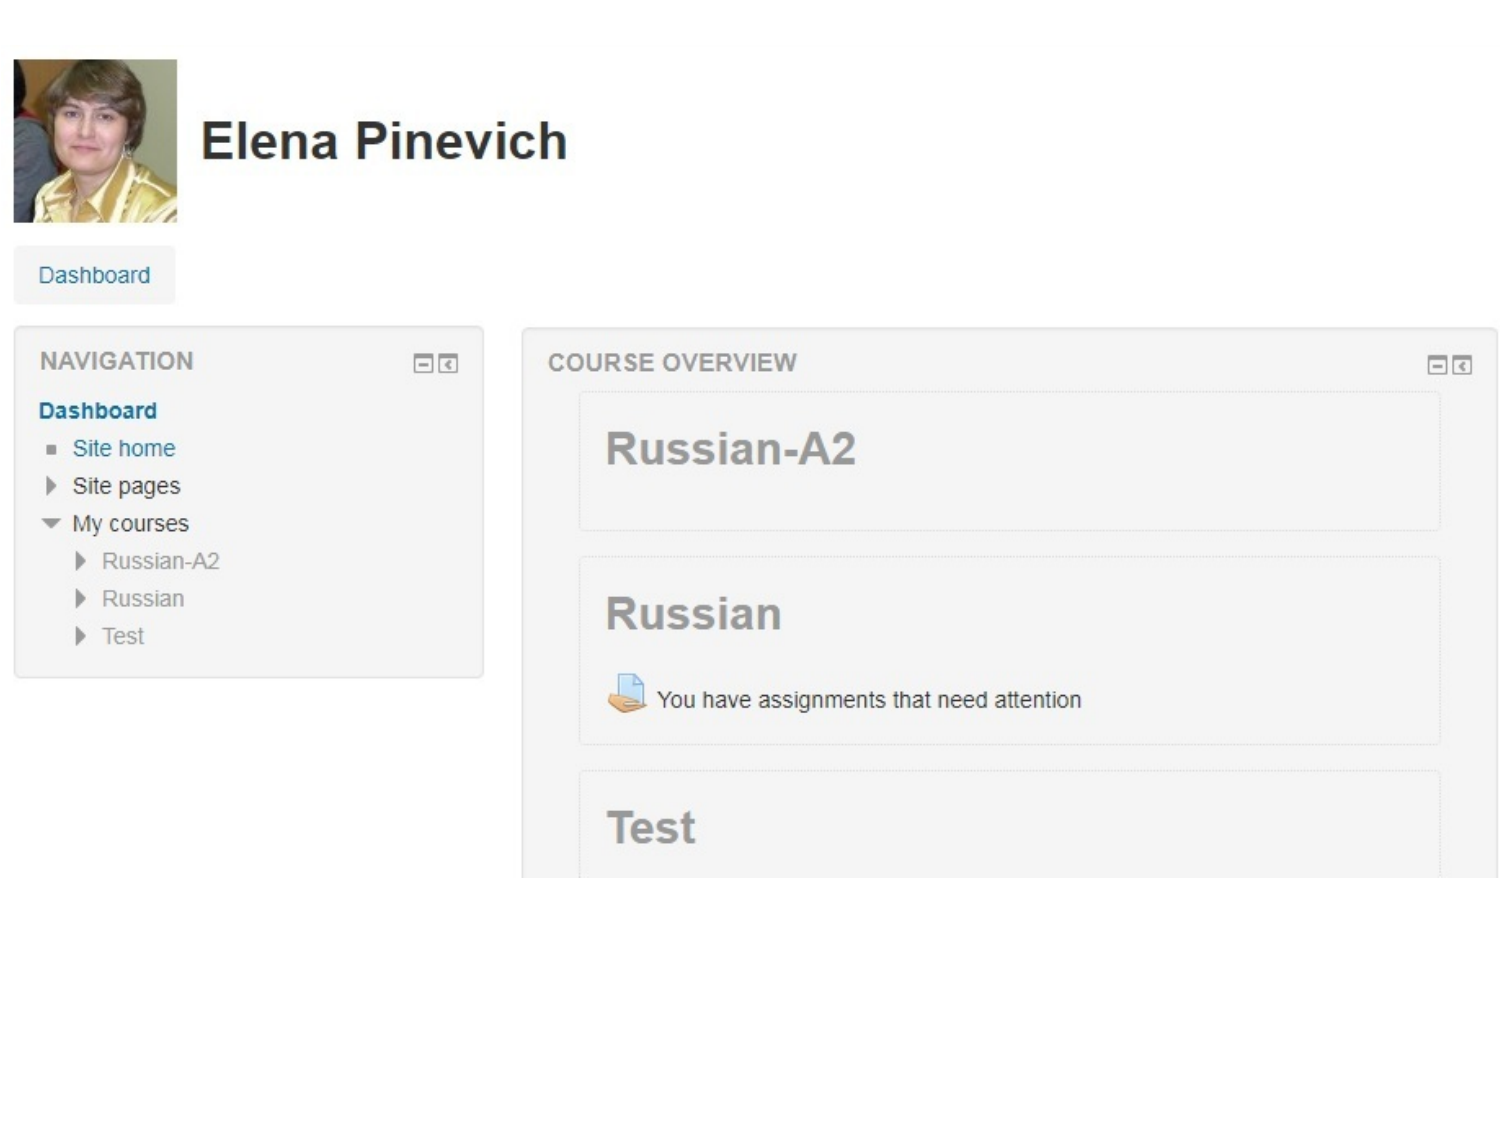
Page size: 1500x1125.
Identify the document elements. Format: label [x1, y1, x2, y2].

list [1, 44, 1500, 878]
